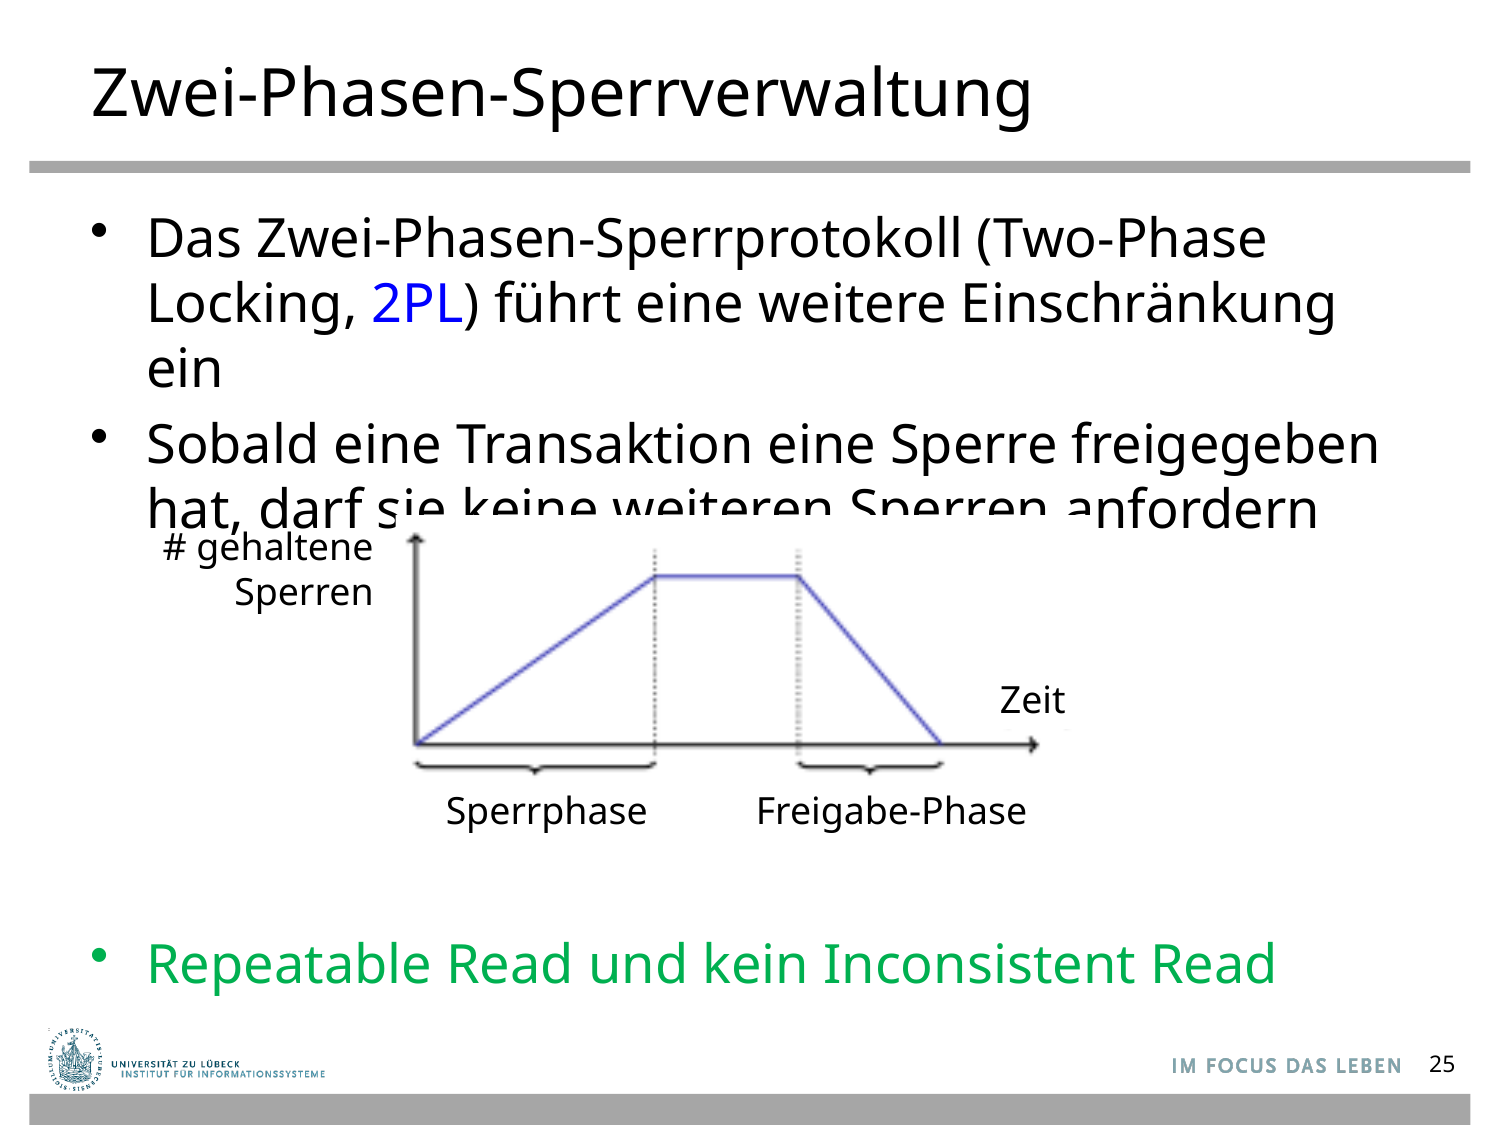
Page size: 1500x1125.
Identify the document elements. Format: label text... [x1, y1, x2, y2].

picture [395, 514, 1091, 847]
picture [1173, 1058, 1305, 1073]
text_box # gehaltene Sperren [147, 515, 389, 620]
slide_number 25 [1305, 1050, 1471, 1083]
title Zwei-Phasen-Sperrverwaltung [76, 42, 1427, 126]
list Das Zwei-Phasen-Sperrprotokoll (Two-Phase Locking, 2PL) führt eine weitere Einschränkung ein Sobald eine Transaktion eine Sperre freigegeben hat, darf sie keine weiteren Sperren anfordern Repeatable Read und kein Inconsistent Read [75, 196, 1425, 1012]
